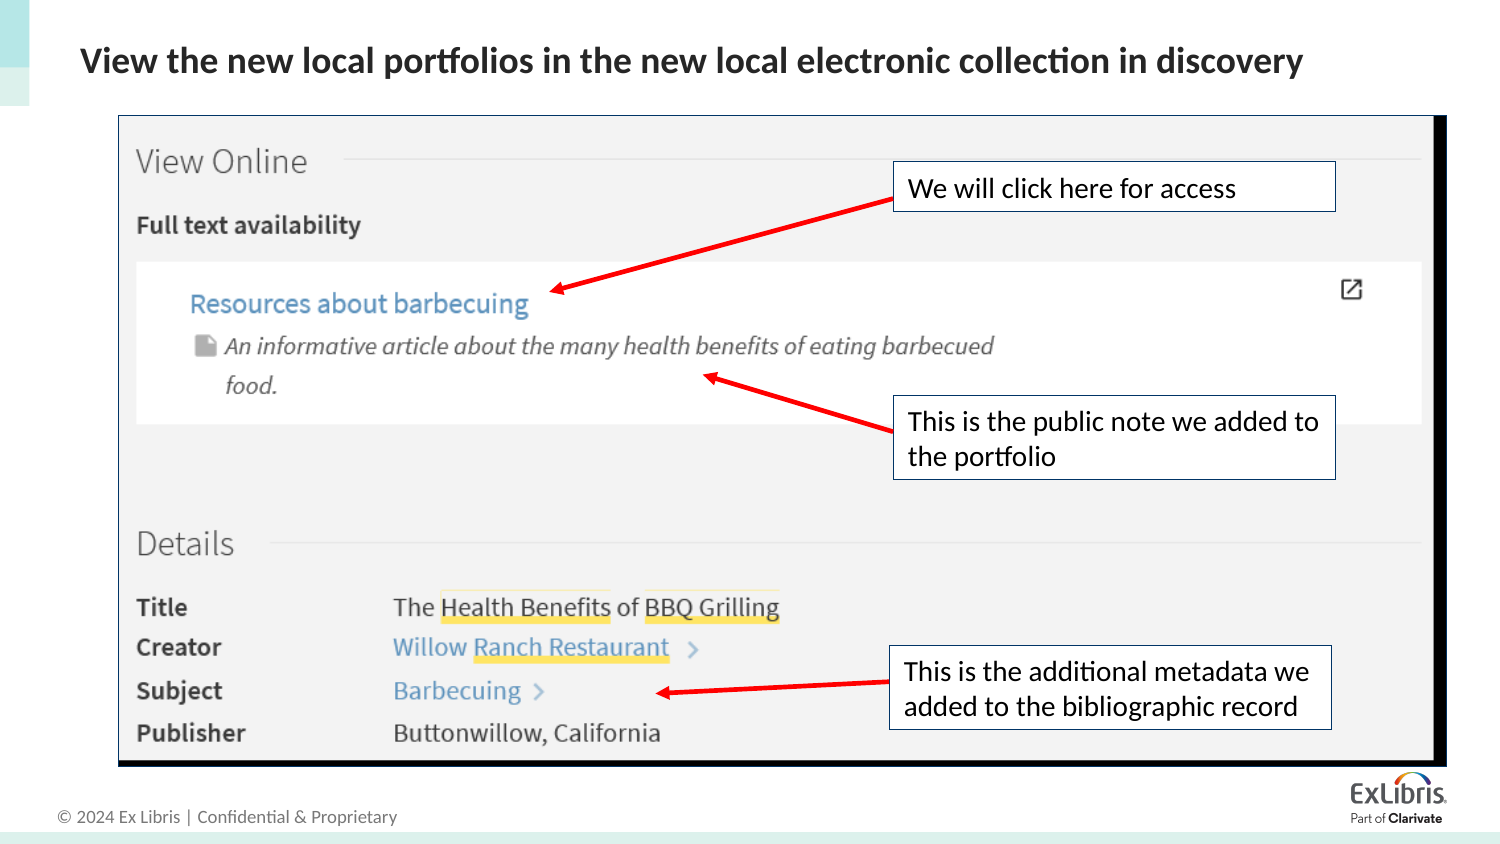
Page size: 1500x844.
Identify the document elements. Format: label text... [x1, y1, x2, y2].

picture [117, 115, 1448, 767]
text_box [548, 198, 894, 293]
picture [1351, 772, 1447, 823]
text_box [702, 374, 894, 432]
title View the new local portfolios in the new local electronic collection in discovery [64, 11, 1447, 107]
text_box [655, 681, 890, 694]
